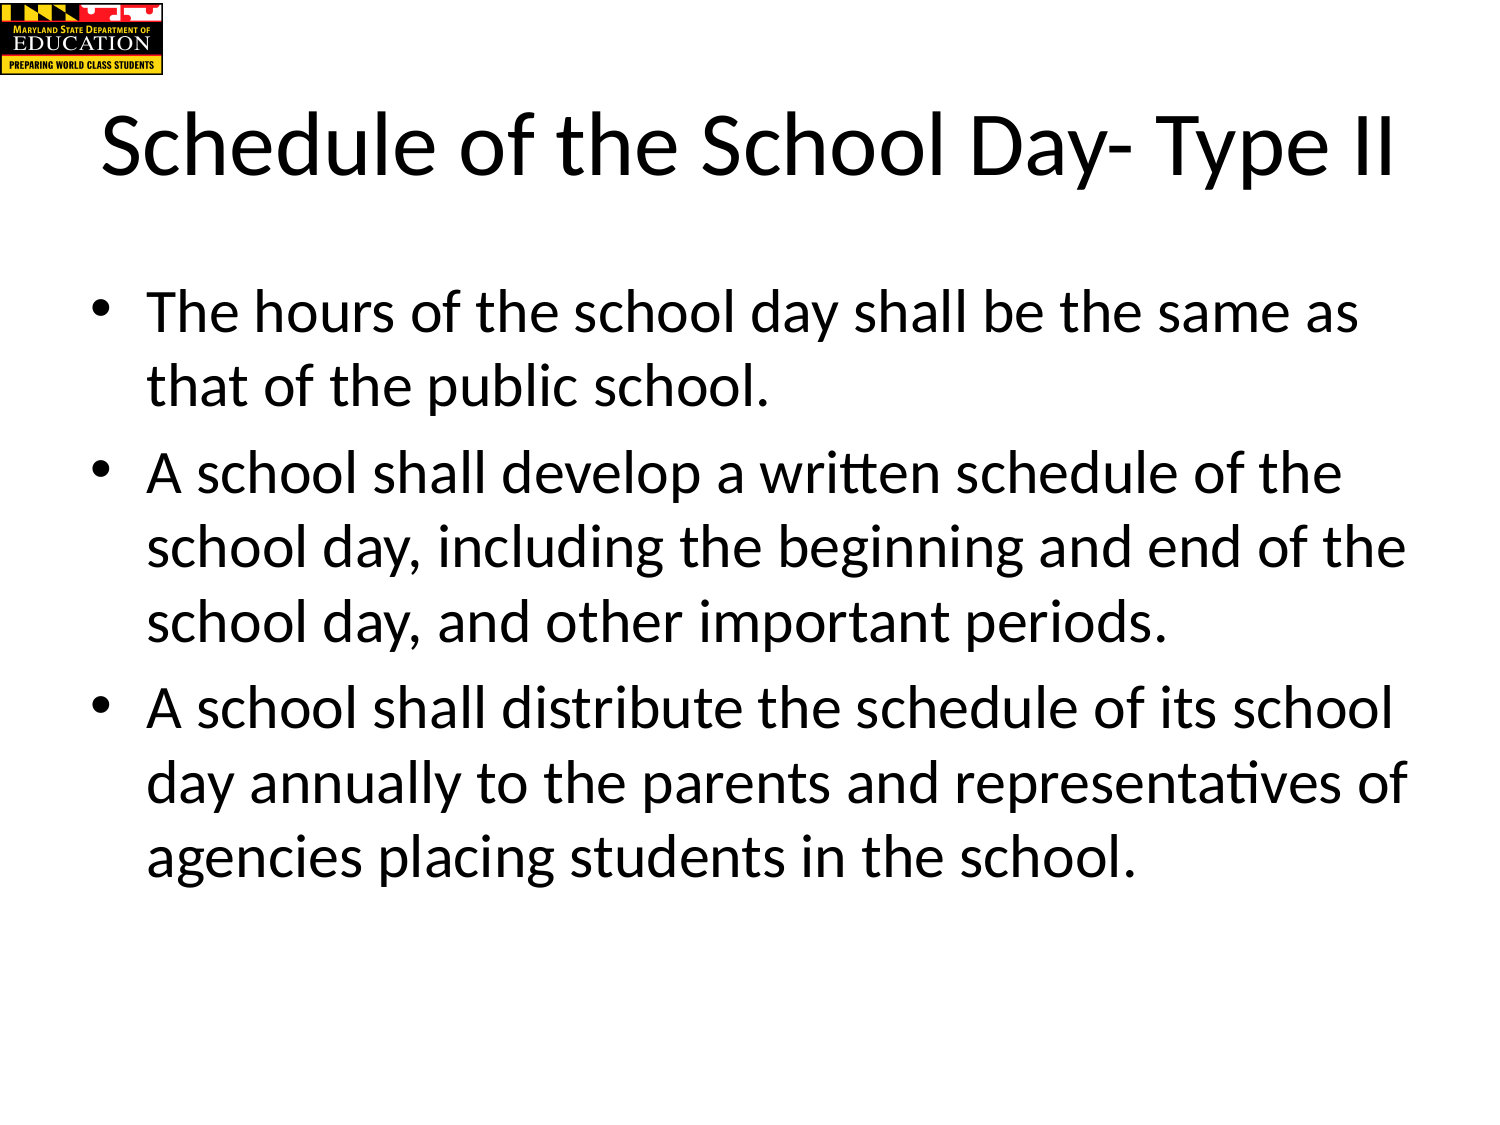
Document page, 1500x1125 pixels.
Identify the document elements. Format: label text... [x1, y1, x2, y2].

picture [0, 3, 163, 76]
list The hours of the school day shall be the same as that of the public school. A school shall develop a written schedule of the school day, including the beginning and end of the school day, and other important periods. A school shall distribute the schedule of its school day annually to the parents and representatives of agencies placing students in the school. [75, 262, 1425, 1005]
title Schedule of the School Day- Type II [75, 45, 1425, 233]
